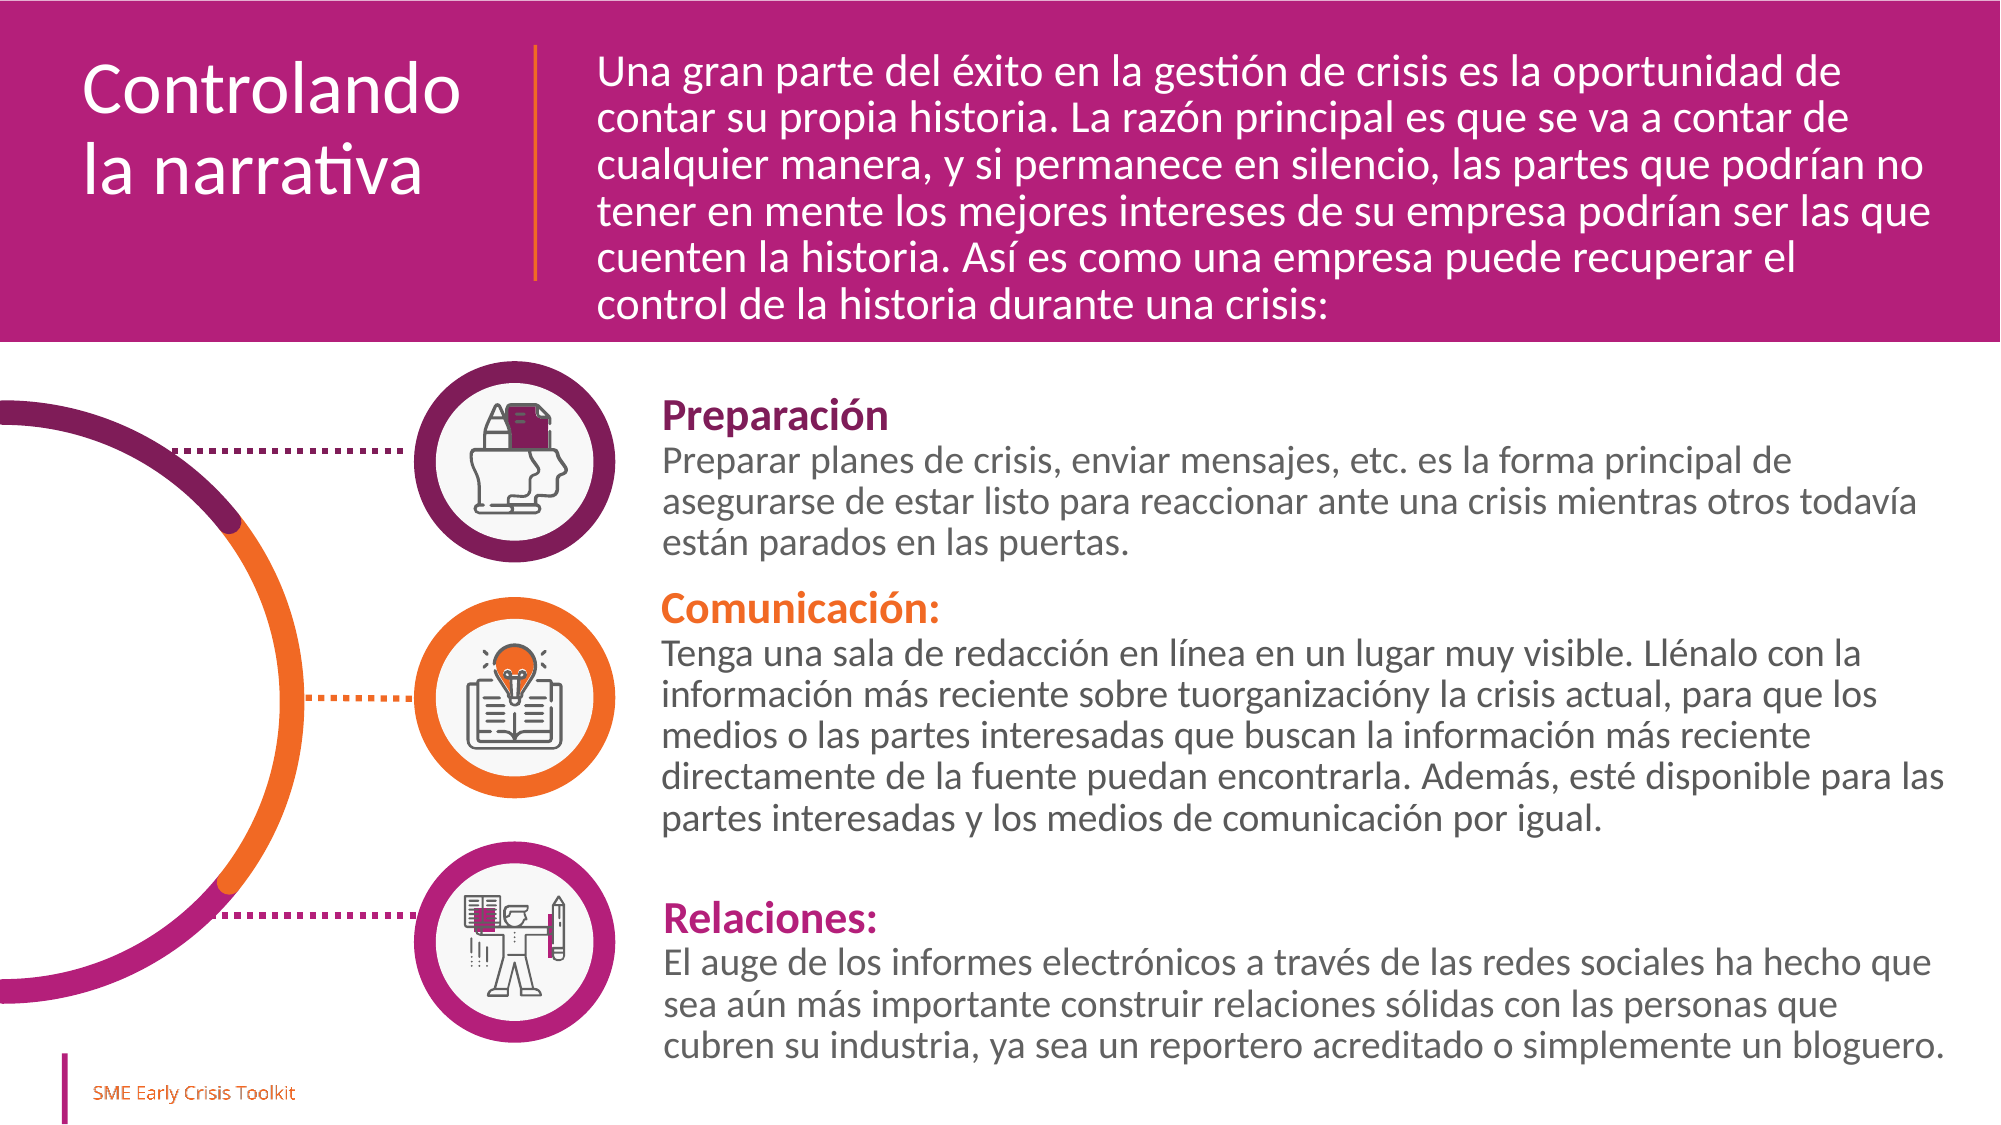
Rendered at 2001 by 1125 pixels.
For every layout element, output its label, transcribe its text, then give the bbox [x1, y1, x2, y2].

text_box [413, 361, 616, 563]
text_box Controlando la narrativa [67, 41, 505, 393]
text_box [533, 44, 538, 282]
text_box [413, 841, 616, 1043]
text_box [0, 0, 2000, 343]
text_box Relaciones: El auge de los informes electrónicos a través de las redes sociales ha hecho que sea aún más importante construir relaciones sólidas con las personas que cubren su industria, ya sea un reportero acreditado o simplemente un bloguero. [648, 887, 1972, 1050]
picture [83, 1080, 295, 1104]
text_box Una gran parte del éxito en la gestión de crisis es la oportunidad de contar su propia historia. La razón principal es que se va a contar de cualquier manera, y si permanece en silencio, las partes que podrían no tener en mente los mejores intereses de su empresa podrían ser las que cuenten la historia. Así es como una empresa puede recuperar el control de la historia durante una crisis: [581, 41, 1949, 375]
text_box Preparación Preparar planes de crisis, enviar mensajes, etc. es la forma principal de asegurarse de estar listo para reaccionar ante una crisis mientras otros todavía están parados en las puertas. [647, 384, 1953, 481]
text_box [0, 400, 305, 1004]
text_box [413, 597, 616, 799]
text_box Comunicación: Tenga una sala de redacción en línea en un lugar muy visible. Llénalo con la información más reciente sobre tuorganizacióny la crisis actual, para que los medios o las partes interesadas que buscan la información más reciente directamente de la fuente puedan encontrarla. Además, esté disponible para las partes interesadas y los medios de comunicación por igual. [646, 577, 1970, 768]
